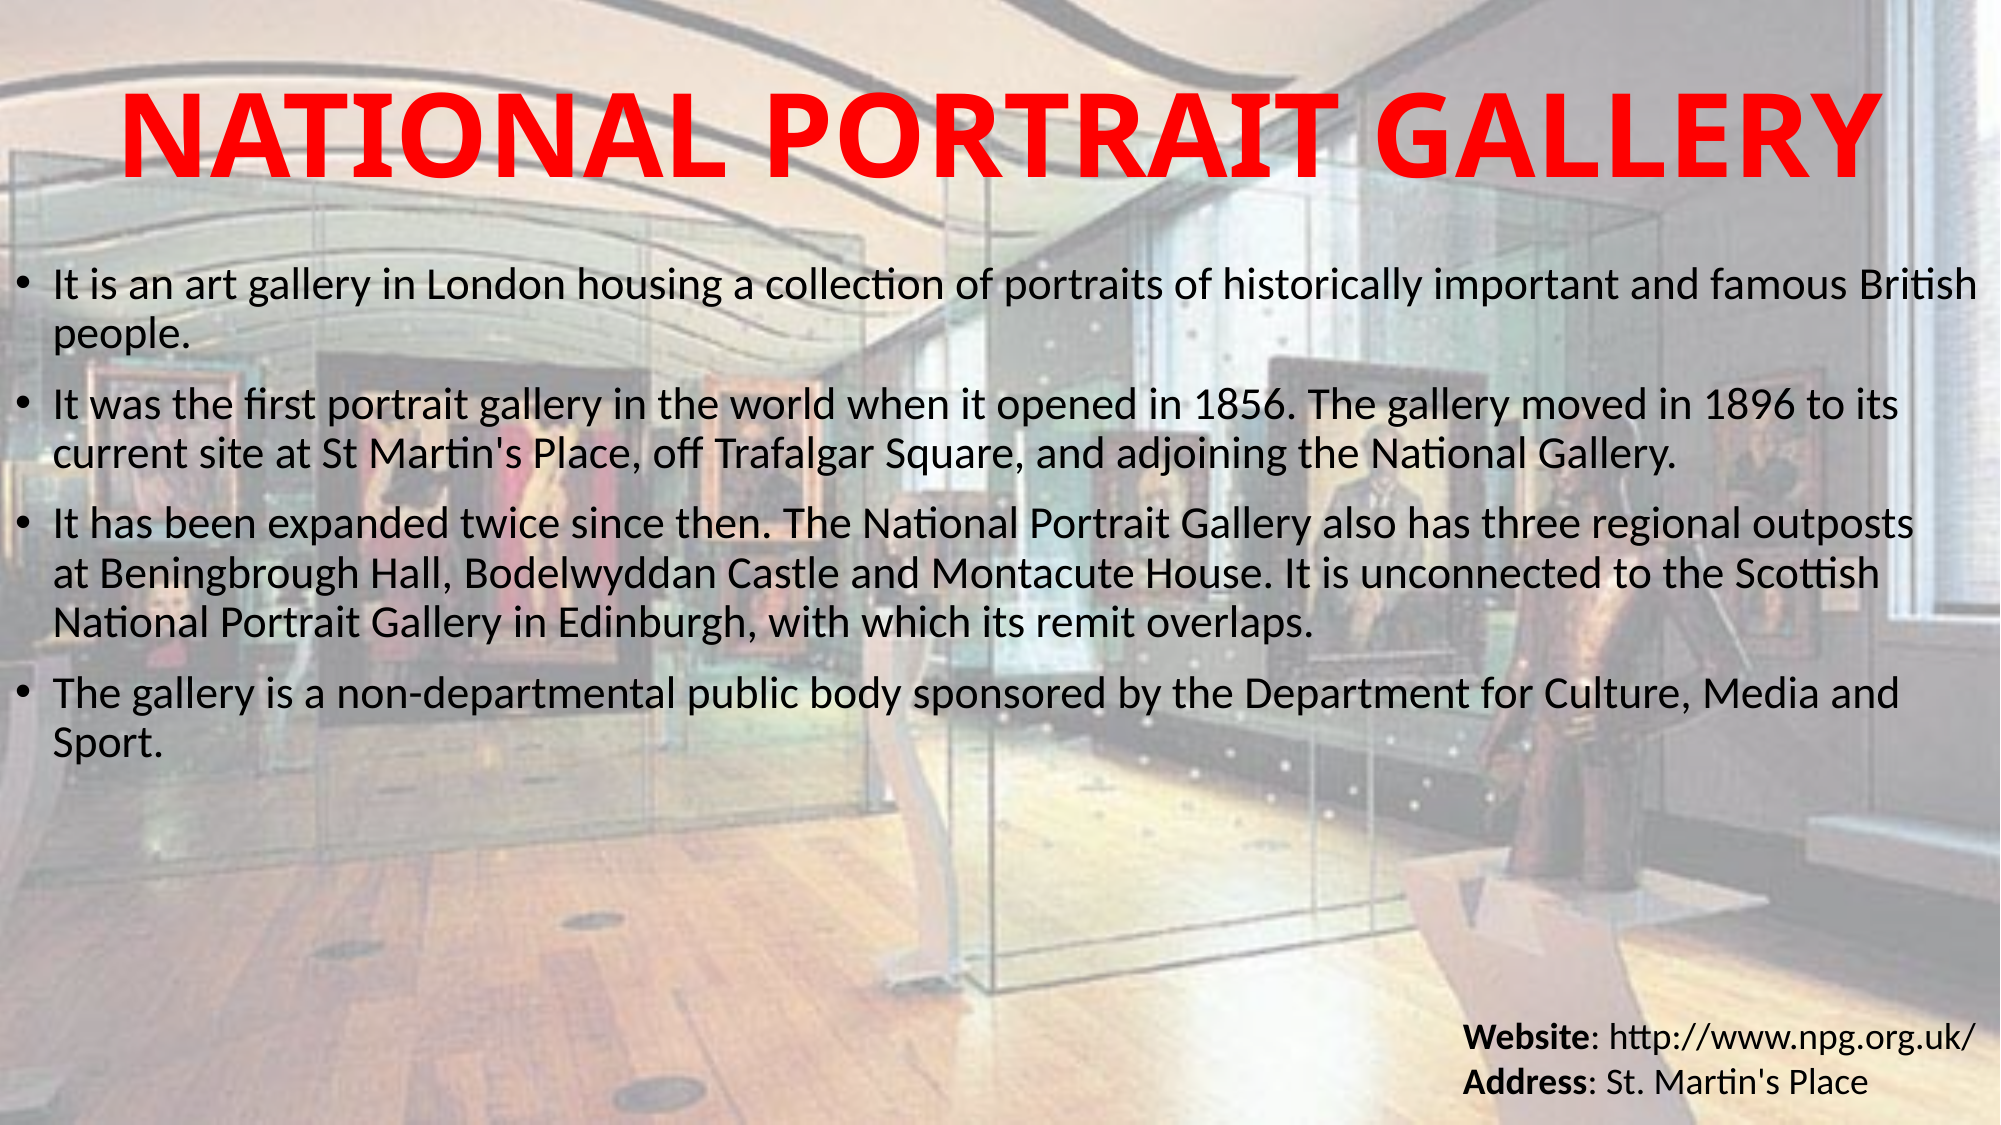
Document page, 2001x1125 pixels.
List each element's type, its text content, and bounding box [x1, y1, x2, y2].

title NATIONAL PORTRAIT GALLERY [0, 43, 2000, 237]
text_box Website: http://www.npg.org.uk/ Address: St. Martin's Place [1448, 1004, 2000, 1110]
list It is an art gallery in London housing a collection of portraits of historically important and famous British people. It was the first portrait gallery in the world when it opened in 1856. The gallery moved in 1896 to its current site at St Martin's Place, off Trafalgar Square, and adjoining the National Gallery. It has been expanded twice since then. The National Portrait Gallery also has three regional outposts at Beningbrough Hall, Bodelwyddan Castle and Montacute House. It is unconnected to the Scottish National Portrait Gallery in Edinburgh, with which its remit overlaps. The gallery is a non-departmental public body sponsored by the Department for Culture, Media and Sport. [0, 252, 2000, 823]
